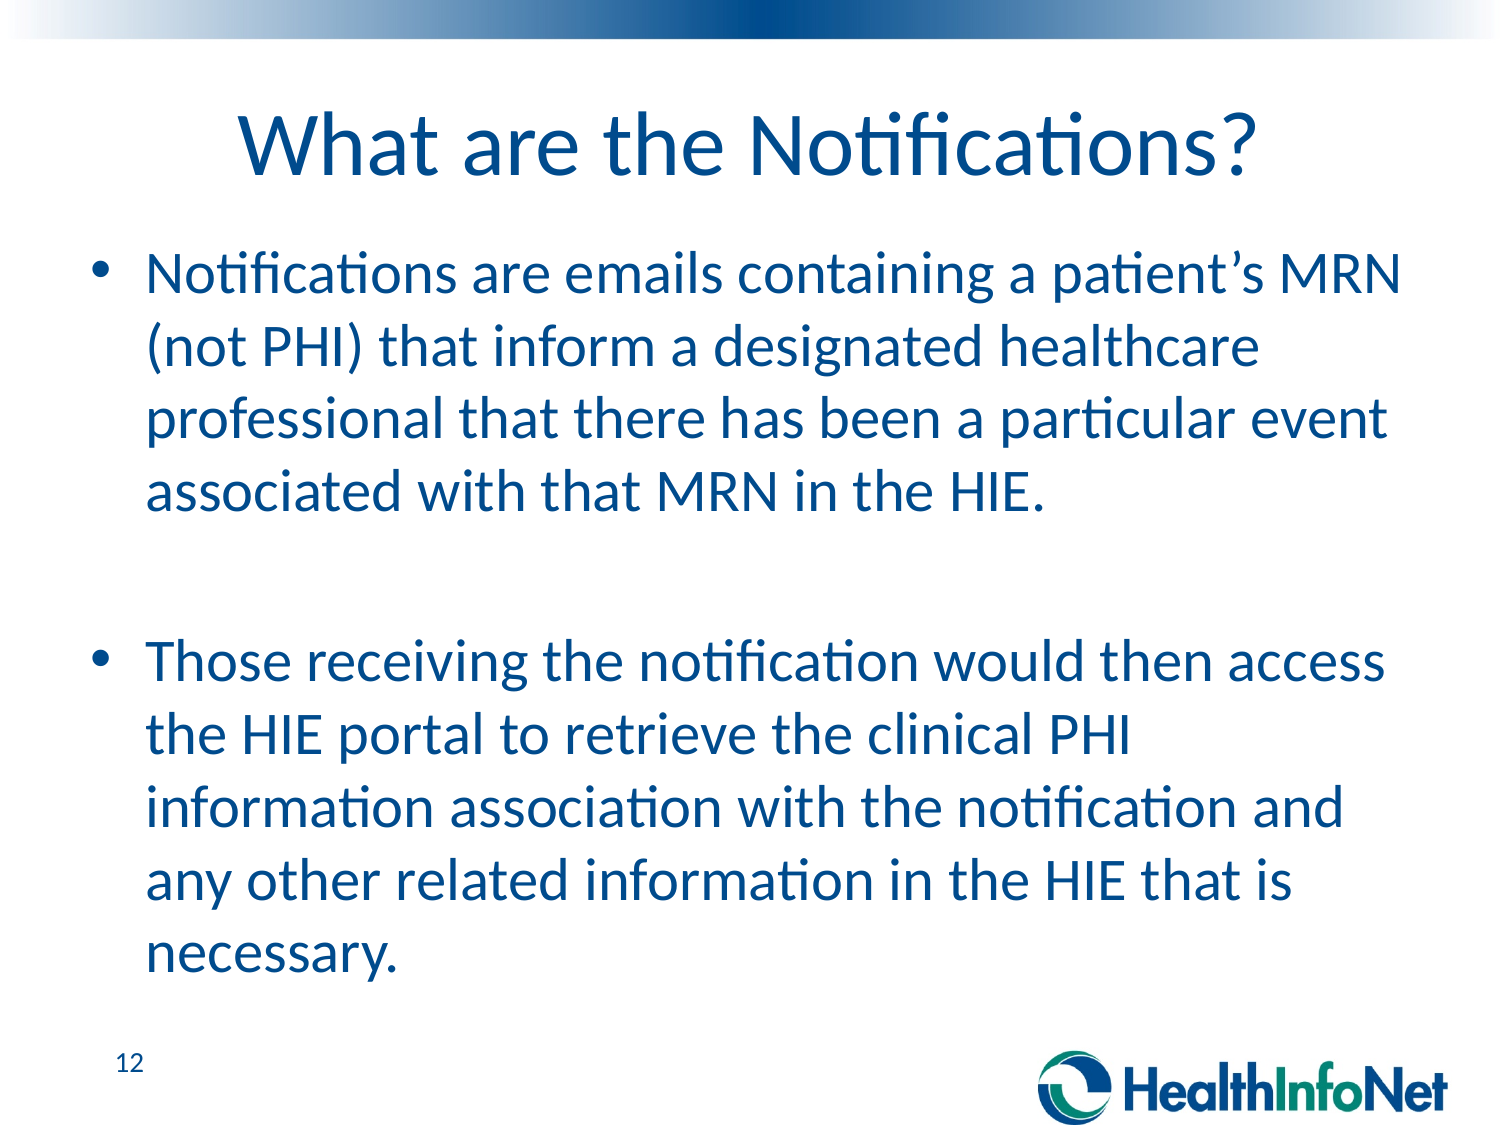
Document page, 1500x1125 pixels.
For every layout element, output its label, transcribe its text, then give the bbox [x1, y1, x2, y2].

text_box 12 [99, 1036, 188, 1087]
list Notifications are emails containing a patient’s MRN (not PHI) that inform a designated healthcare professional that there has been a particular event associated with that MRN in the HIE. Those receiving the notification would then access the HIE portal to retrieve the clinical PHI information association with the notification and any other related information in the HIE that is necessary. [75, 224, 1425, 1050]
title What are the Notifications? [75, 45, 1425, 224]
text_box [24, 1037, 375, 1098]
picture [0, 0, 1500, 1125]
